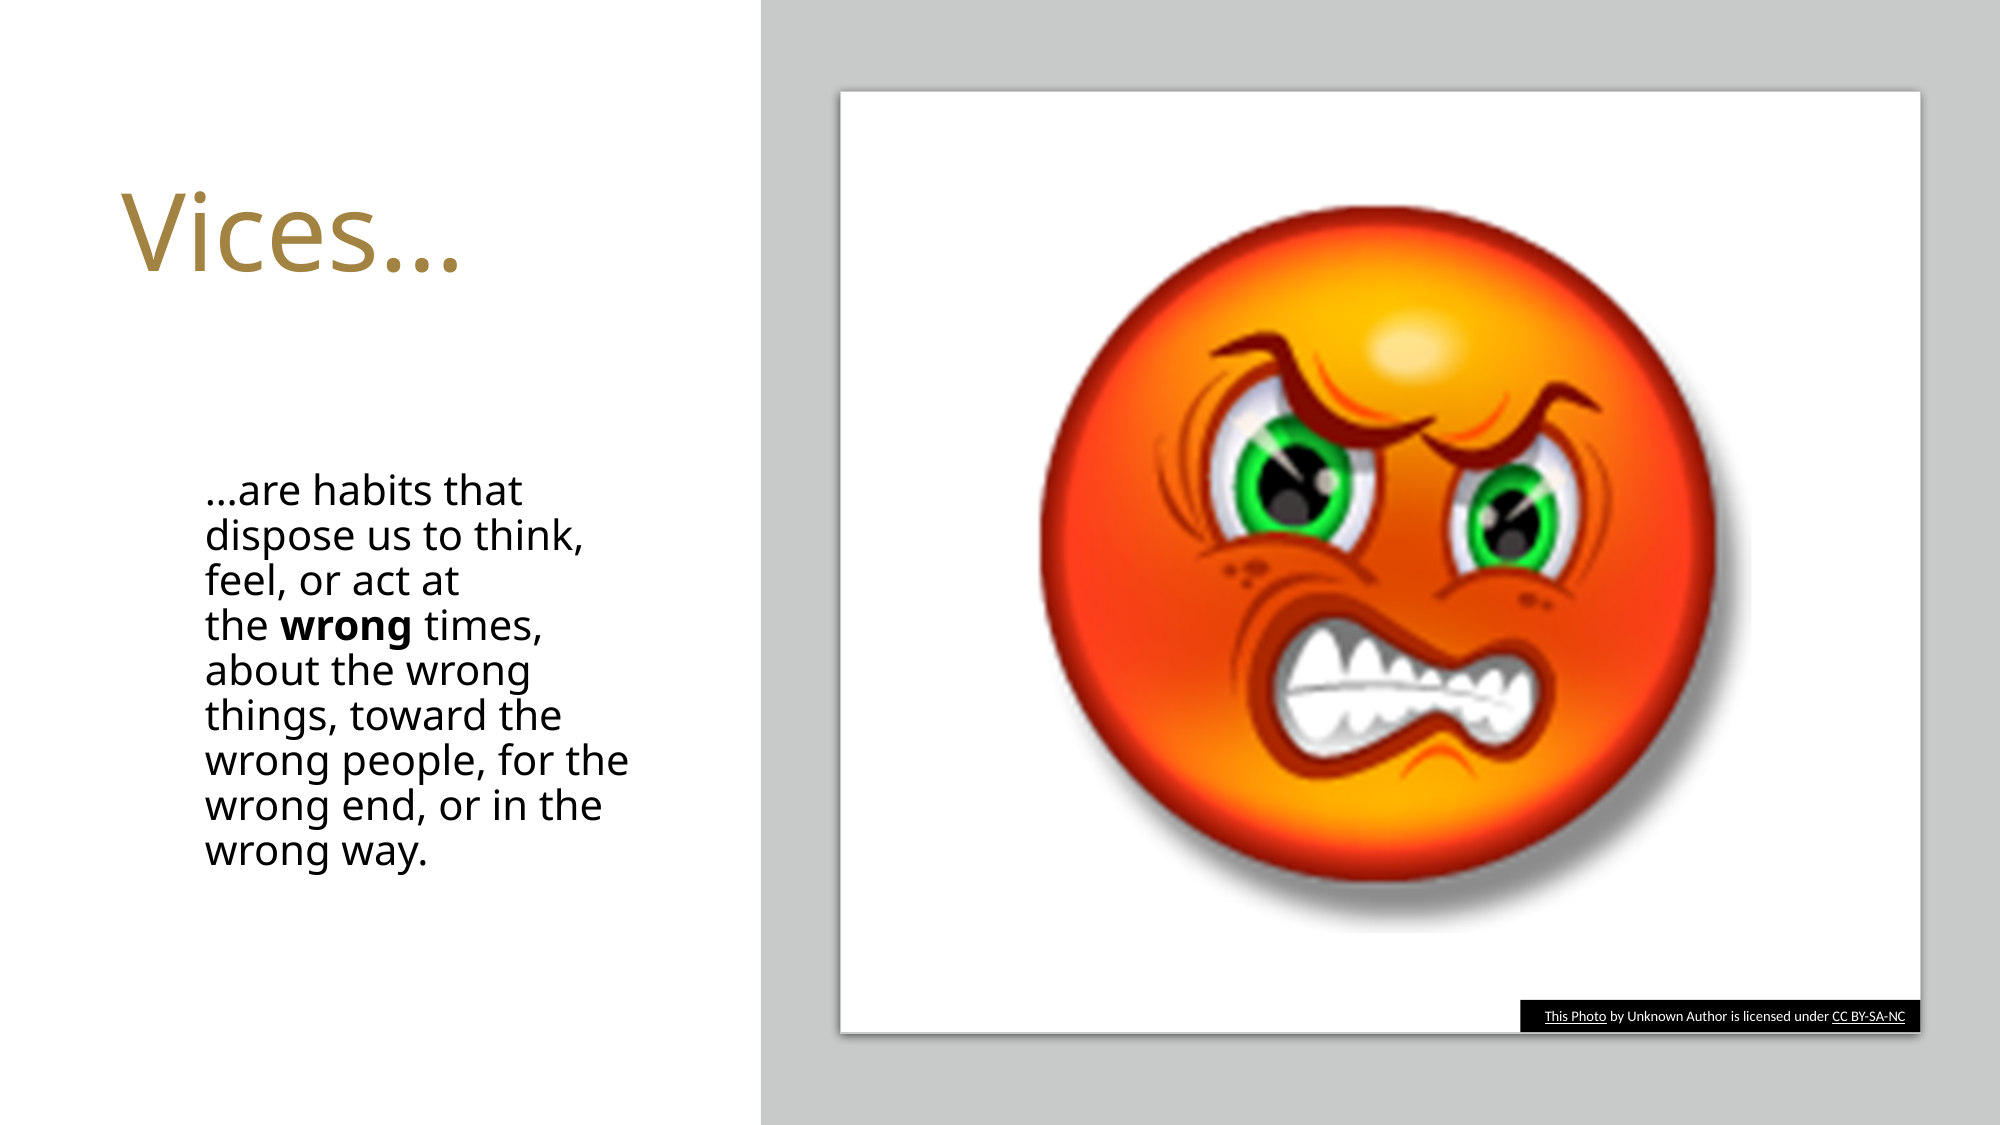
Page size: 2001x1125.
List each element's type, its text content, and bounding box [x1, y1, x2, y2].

list …are habits that dispose us to think, feel, or act at the wrong times, about the wrong things, toward the wrong people, for the wrong end, or in the wrong way. [106, 399, 682, 1021]
picture [886, 191, 1875, 933]
text_box This Photo by Unknown Author is licensed under CC BY-SA-NC [1520, 999, 1921, 1033]
title Vices… [106, 103, 682, 370]
text_box [840, 91, 1921, 1033]
text_box [760, 0, 2000, 1125]
